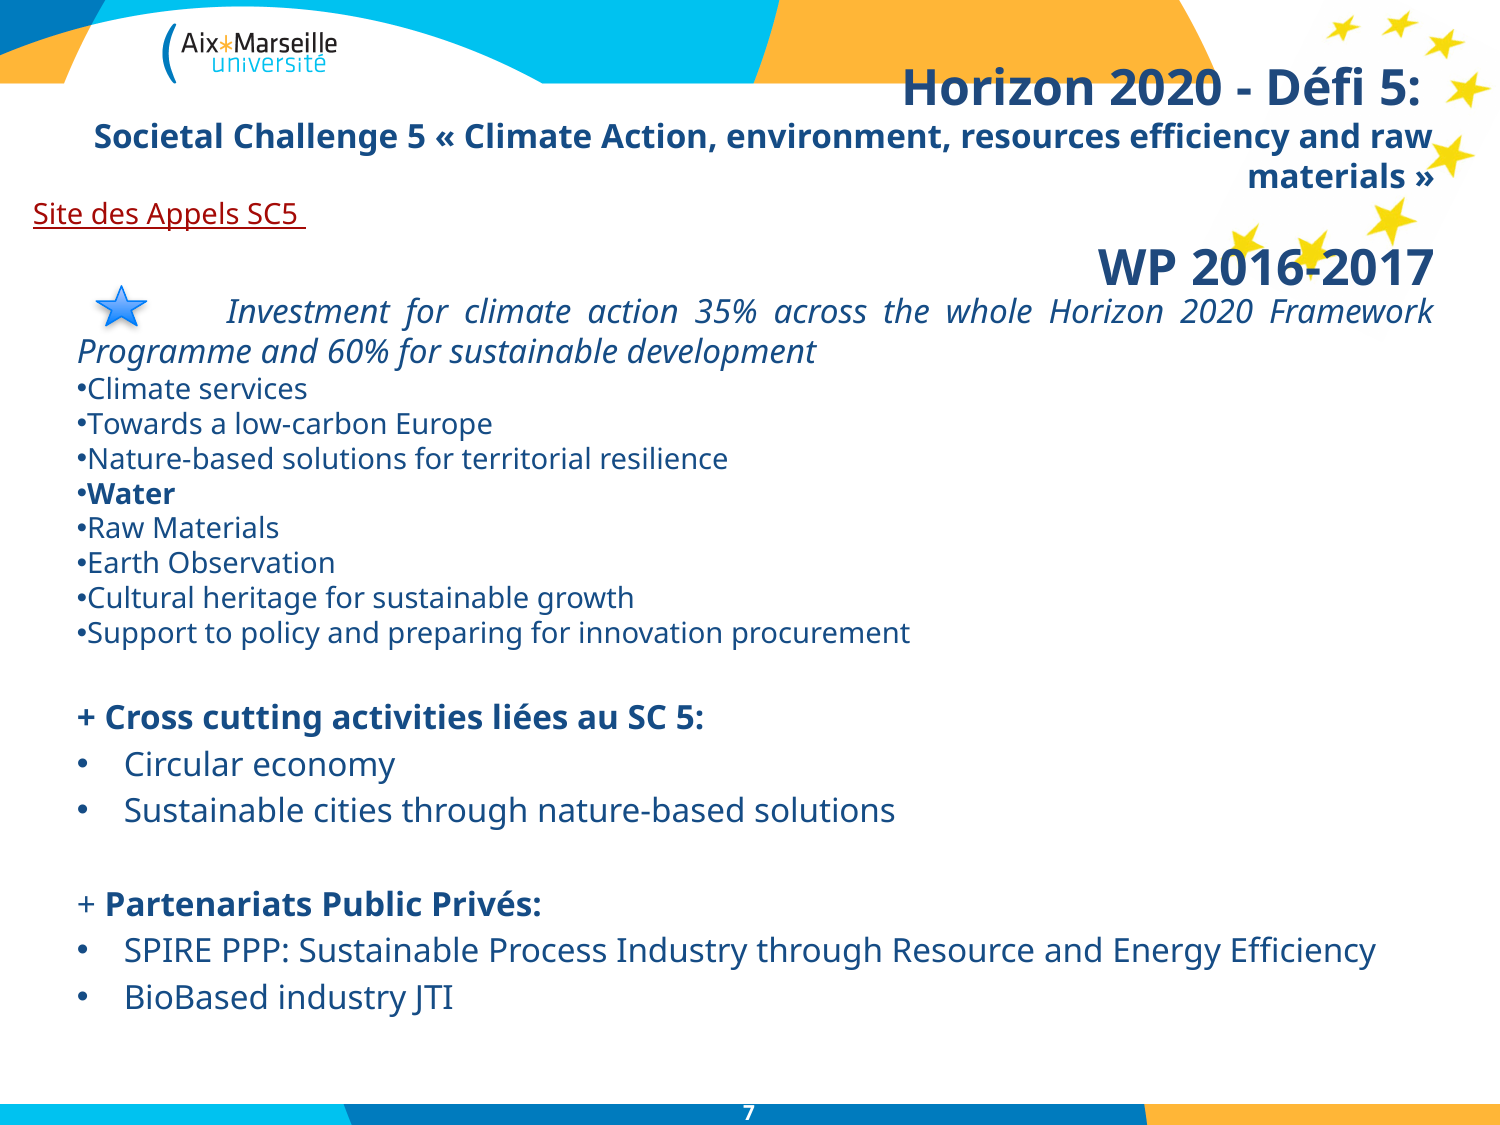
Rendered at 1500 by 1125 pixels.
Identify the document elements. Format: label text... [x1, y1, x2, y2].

picture [0, 0, 1500, 1125]
slide_number 7 [353, 1102, 1145, 1125]
text_box Investment for climate action 35% across the whole Horizon 2020 Framework Programme and 60% for sustainable development Climate services Towards a low-carbon Europe Nature-based solutions for territorial resilience Water Raw Materials Earth Observation Cultural heritage for sustainable growth Support to policy and preparing for innovation procurement + Cross cutting activities liées au SC 5: Circular economy Sustainable cities through nature-based solutions + Partenariats Public Privés: SPIRE PPP: Sustainable Process Industry through Resource and Energy Efficiency BioBased industry JTI [62, 282, 1450, 1024]
text_box [95, 285, 148, 327]
text_box Horizon 2020 - Défi 5: Societal Challenge 5 « Climate Action, environment, resources efficiency and raw materials » Site des Appels SC5 WP 2016-2017 [18, 48, 1253, 303]
